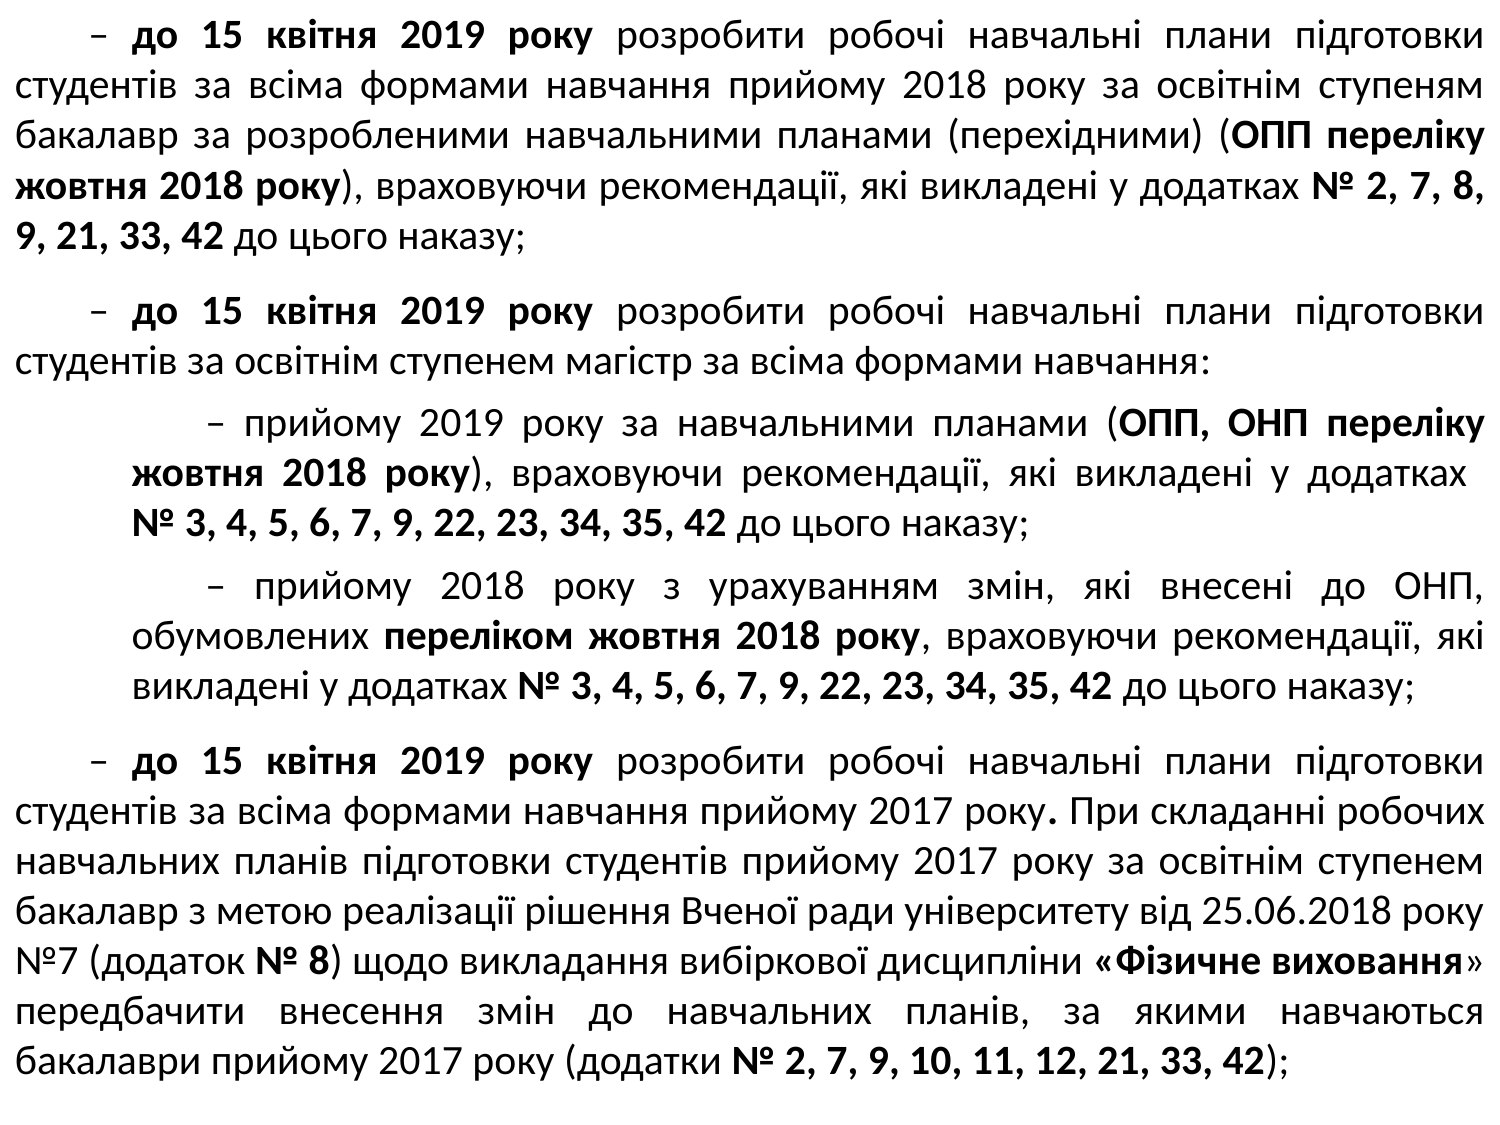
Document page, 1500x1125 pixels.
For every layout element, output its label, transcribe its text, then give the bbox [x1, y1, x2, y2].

text_box – до 15 квітня 2019 року розробити робочі навчальні плани підготовки студентів за всіма формами навчання прийому 2018 року за освітнім ступеням бакалавр за розробленими навчальними планами (перехідними) (ОПП переліку жовтня 2018 року), враховуючи рекомендації, які викладені у додатках № 2, 7, 8, 9, 21, 33, 42 до цього наказу; – до 15 квітня 2019 року розробити робочі навчальні плани підготовки студентів за освітнім ступенем магістр за всіма формами навчання: – прийому 2019 року за навчальними планами (ОПП, ОНП переліку жовтня 2018 року), враховуючи рекомендації, які викладені у додатках № 3, 4, 5, 6, 7, 9, 22, 23, 34, 35, 42 до цього наказу; – прийому 2018 року з урахуванням змін, які внесені до ОНП, обумовлених переліком жовтня 2018 року, враховуючи рекомендації, які викладені у додатках № 3, 4, 5, 6, 7, 9, 22, 23, 34, 35, 42 до цього наказу; – до 15 квітня 2019 року розробити робочі навчальні плани підготовки студентів за всіма формами навчання прийому 2017 року. При складанні робочих навчальних планів підготовки студентів прийому 2017 року за освітнім ступенем бакалавр з метою реалізації рішення Вченої ради університету від 25.06.2018 року №7 (додаток № 8) щодо викладання вибіркової дисципліни «Фізичне виховання» передбачити внесення змін до навчальних планів, за якими навчаються бакалаври прийому 2017 року (додатки № 2, 7, 9, 10, 11, 12, 21, 33, 42); [0, 0, 1500, 1091]
